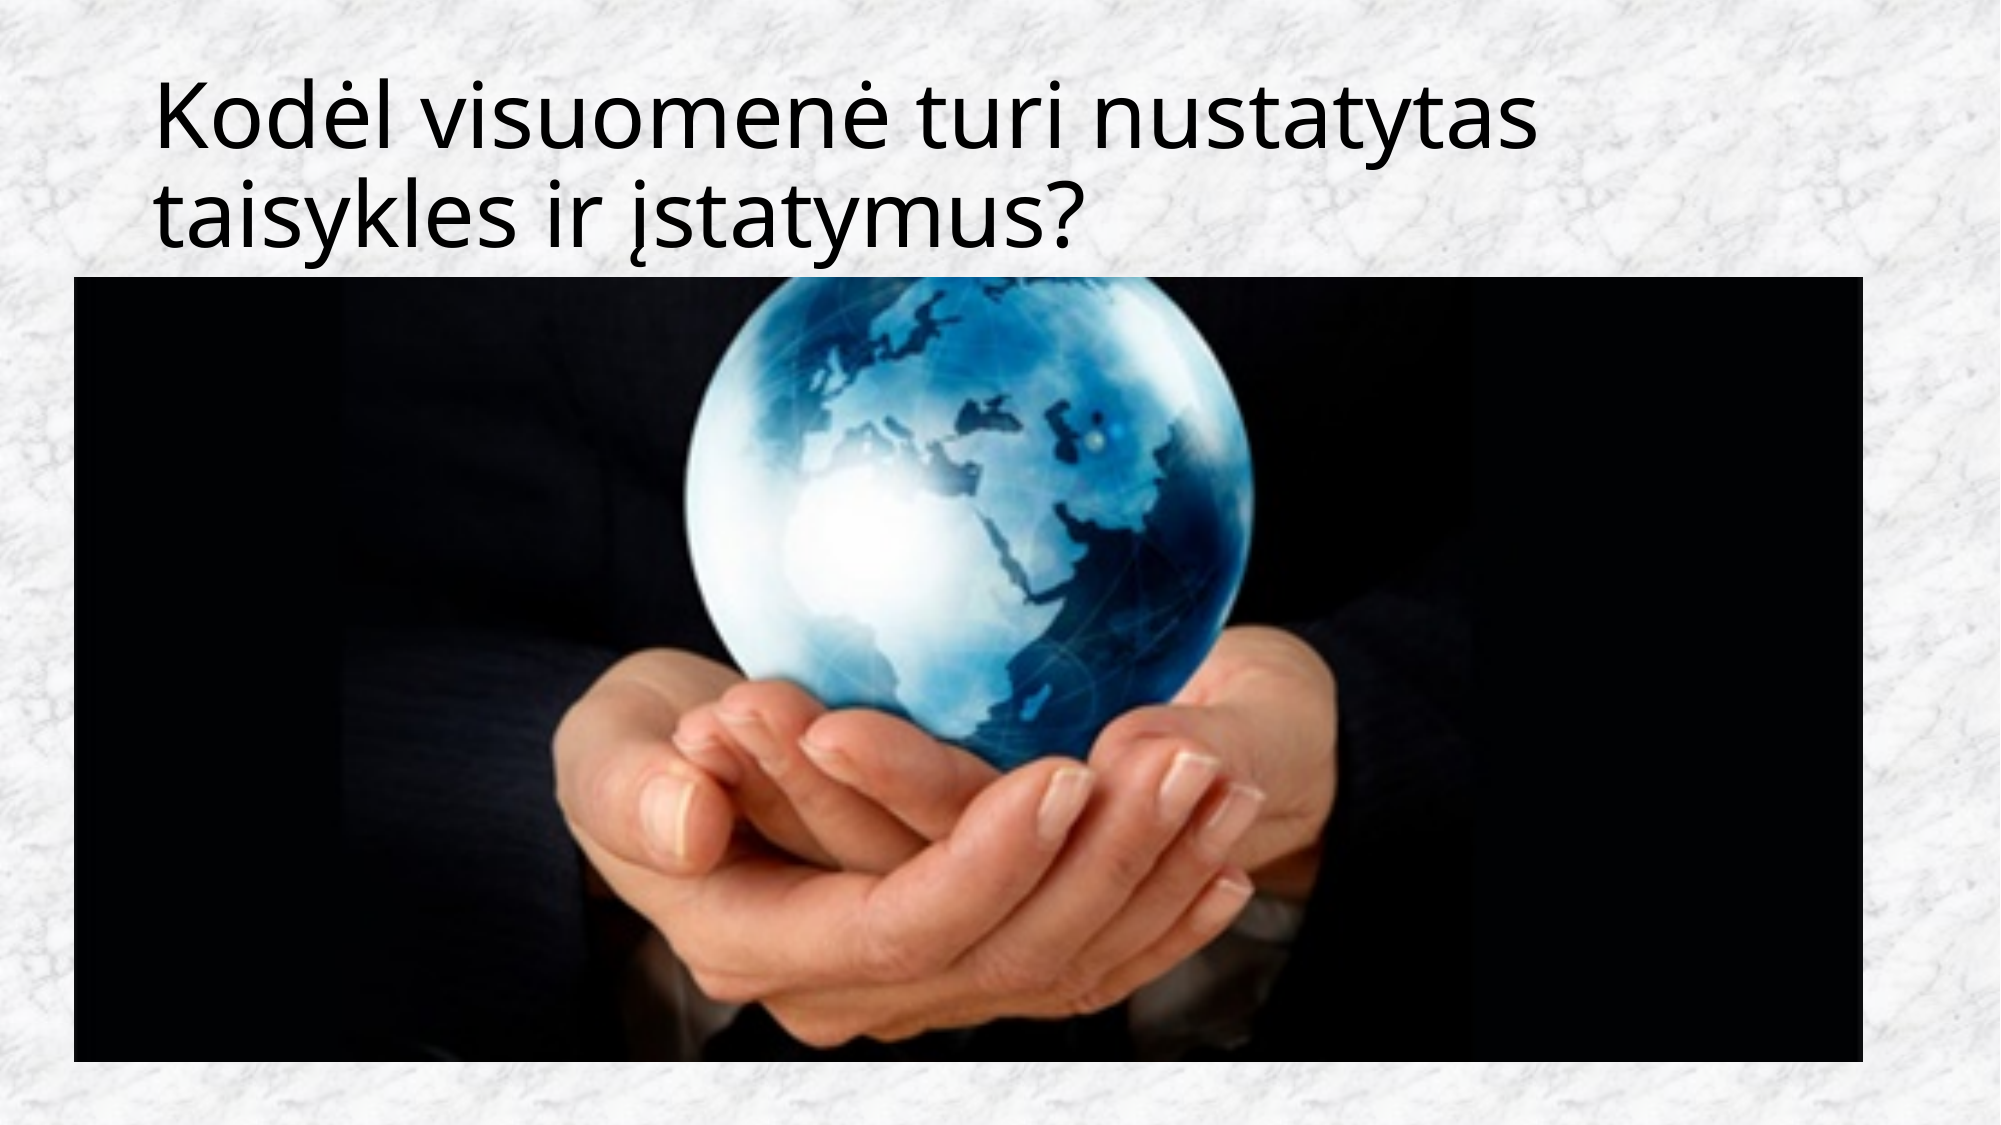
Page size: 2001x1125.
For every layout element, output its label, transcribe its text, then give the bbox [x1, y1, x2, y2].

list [73, 277, 1863, 1062]
title Kodėl visuomenė turi nustatytas taisykles ir įstatymus? [137, 59, 1863, 277]
